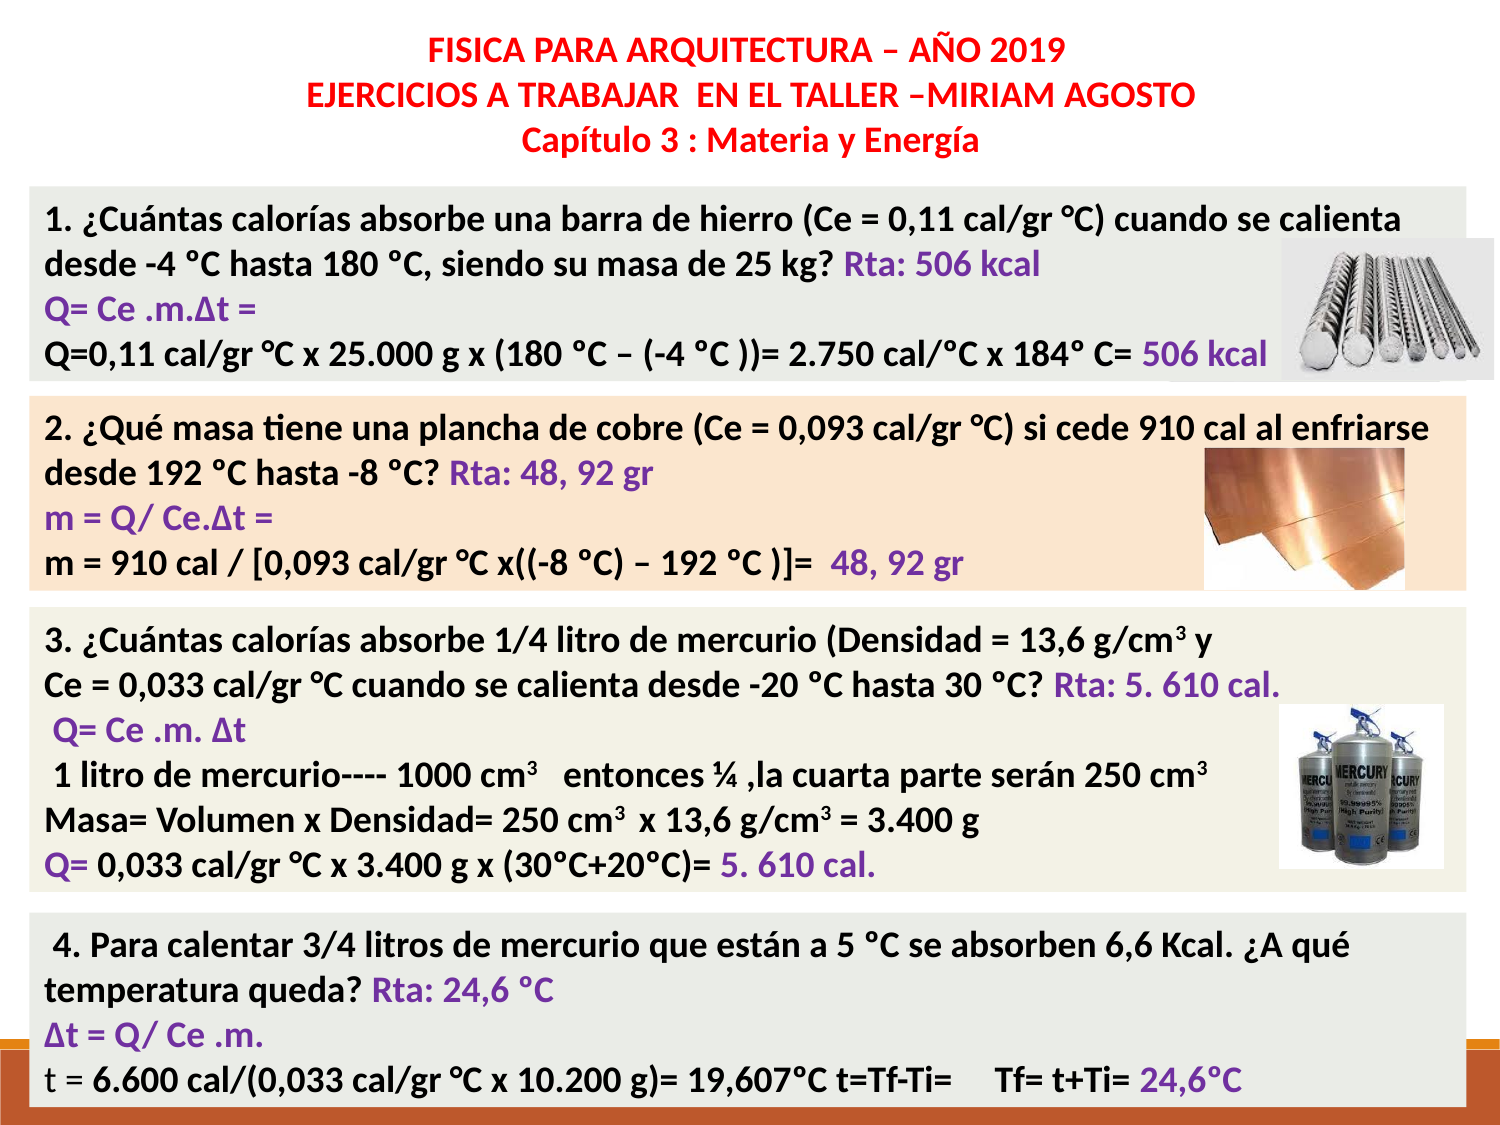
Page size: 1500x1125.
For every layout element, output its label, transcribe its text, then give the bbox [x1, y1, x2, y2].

text_box FISICA PARA ARQUITECTURA – AÑO 2019 EJERCICIOS A TRABAJAR EN EL TALLER –MIRIAM AGOSTO Capítulo 3 : Materia y Energía [58, 17, 1445, 168]
picture [1164, 238, 1495, 383]
text_box 3. ¿Cuántas calorías absorbe 1/4 litro de mercurio (Densidad = 13,6 g/cm3 y Ce = 0,033 cal/gr °C cuando se calienta desde -20 ºC hasta 30 ºC? Rta: 5. 610 cal. Q= Ce .m. Δt 1 litro de mercurio---- 1000 cm3 entonces ¼ ,la cuarta parte serán 250 cm3 Masa= Volumen x Densidad= 250 cm3 x 13,6 g/cm3 = 3.400 g Q= 0,033 cal/gr °C x 3.400 g x (30ºC+20ºC)= 5. 610 cal. [29, 607, 1467, 892]
text_box 2. ¿Qué masa tiene una plancha de cobre (Ce = 0,093 cal/gr °C) si cede 910 cal al enfriarse desde 192 ºC hasta -8 ºC? Rta: 48, 92 gr m = Q/ Ce.Δt = m = 910 cal / [0,093 cal/gr °C x((-8 ºC) – 192 ºC )]= 48, 92 gr [29, 395, 1467, 591]
picture [1203, 447, 1406, 591]
text_box 1. ¿Cuántas calorías absorbe una barra de hierro (Ce = 0,11 cal/gr °C) cuando se calienta desde -4 ºC hasta 180 ºC, siendo su masa de 25 kg? Rta: 506 kcal Q= Ce .m.Δt = Q=0,11 cal/gr °C x 25.000 g x (180 ºC – (-4 ºC ))= 2.750 cal/ºC x 184º C= 506 kcal [29, 186, 1467, 382]
picture [1279, 703, 1445, 869]
